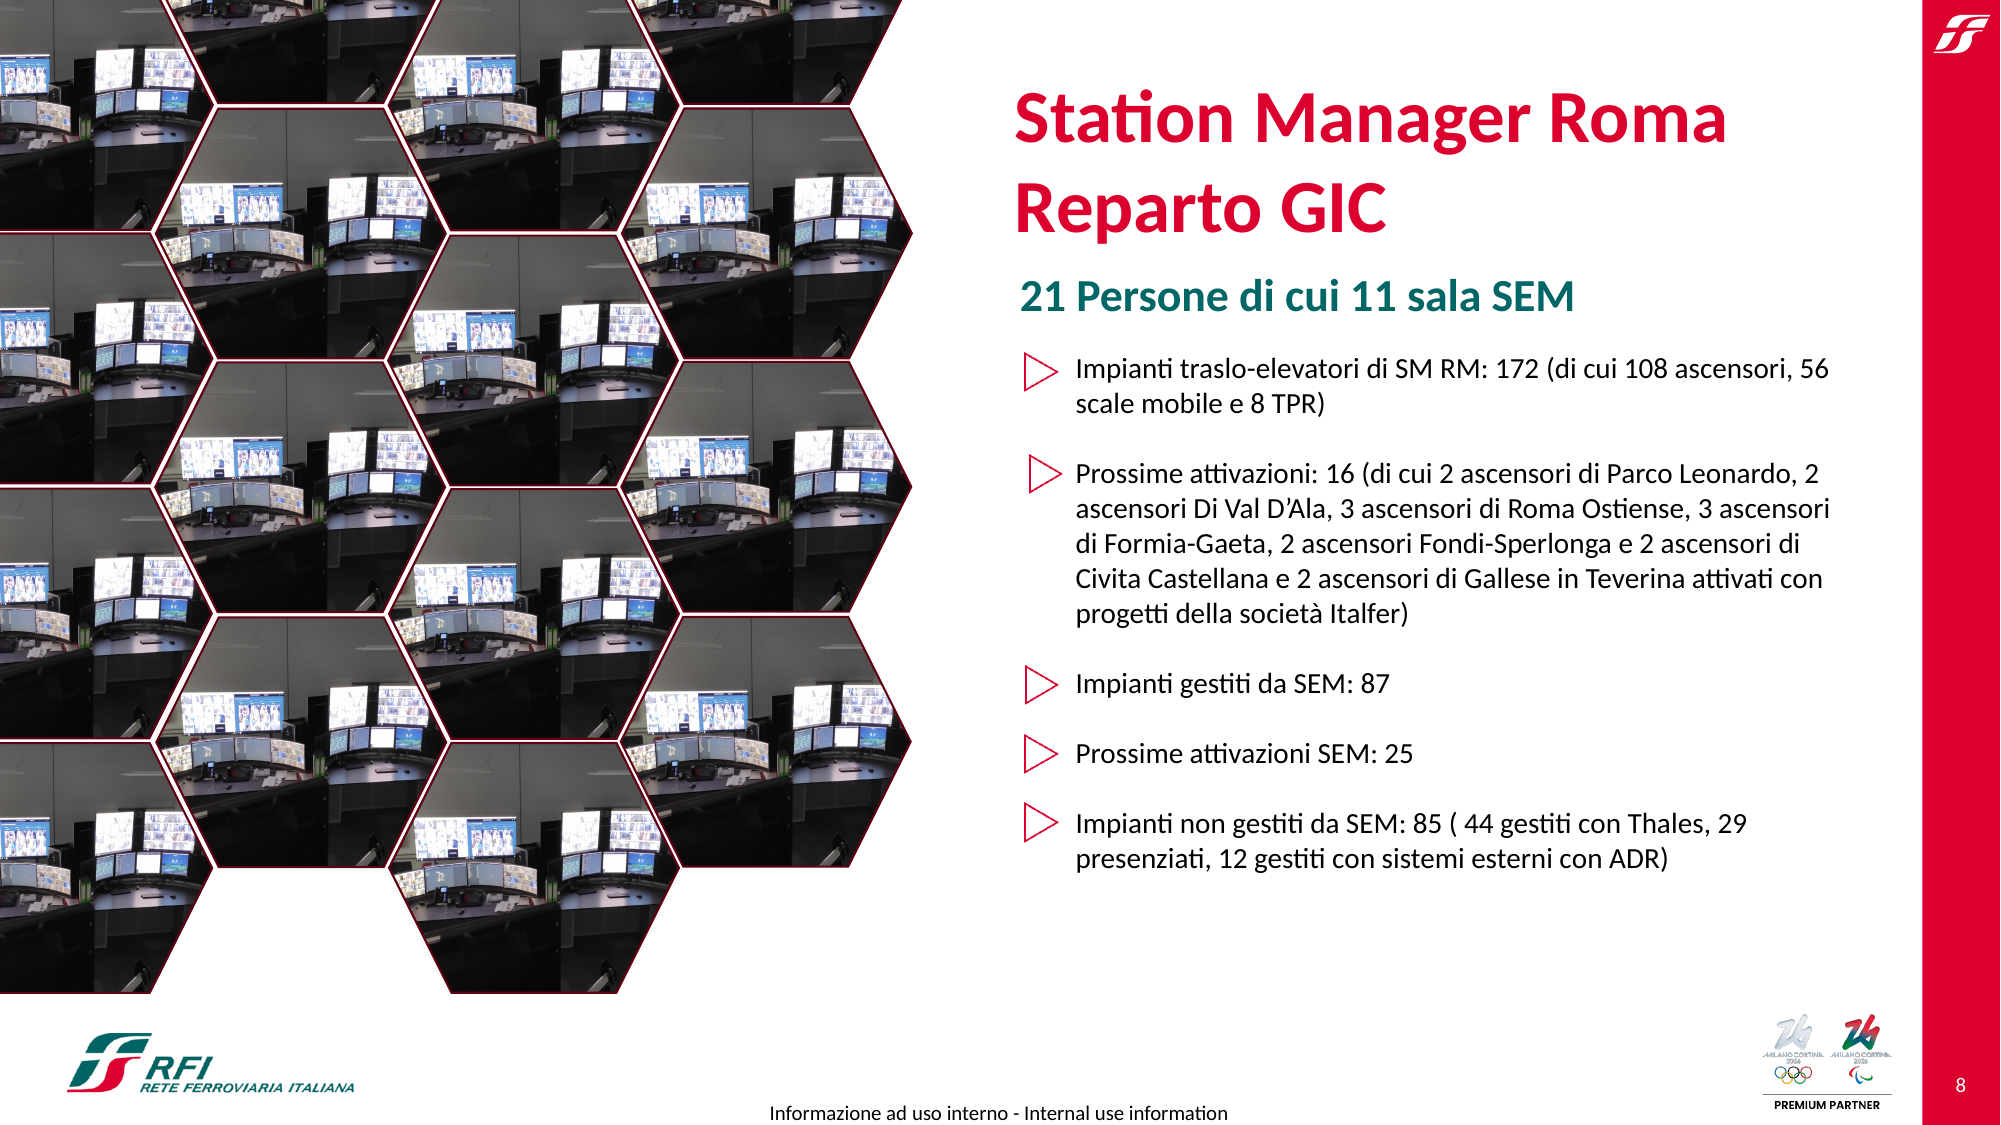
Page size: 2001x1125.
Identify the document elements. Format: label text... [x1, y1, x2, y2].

picture [66, 1033, 354, 1093]
picture [1741, 1002, 1913, 1117]
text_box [0, 0, 912, 993]
picture [1029, 453, 1064, 494]
text_box Station Manager Roma Reparto GIC [1000, 60, 1856, 255]
text_box 21 Persone di cui 11 sala SEM [1005, 257, 2000, 328]
picture [1024, 733, 1059, 774]
picture [1024, 801, 1059, 843]
picture [1024, 351, 1059, 392]
picture [1025, 664, 1060, 705]
text_box Impianti traslo-elevatori di SM RM: 172 (di cui 108 ascensori, 56 scale mobile e 8 TPR) Prossime attivazioni: 16 (di cui 2 ascensori di Parco Leonardo, 2 ascensori Di Val D’Ala, 3 ascensori di Roma Ostiense, 3 ascensori di Formia-Gaeta, 2 ascensori Fondi-Sperlonga e 2 ascensori di Civita Castellana e 2 ascensori di Gallese in Teverina attivati con progetti della società Italfer) Impianti gestiti da SEM: 87 Prossime attivazioni SEM: 25 Impianti non gestiti da SEM: 85 ( 44 gestiti con Thales, 29 presenziati, 12 gestiti con sistemi esterni con ADR) [1060, 342, 1856, 917]
